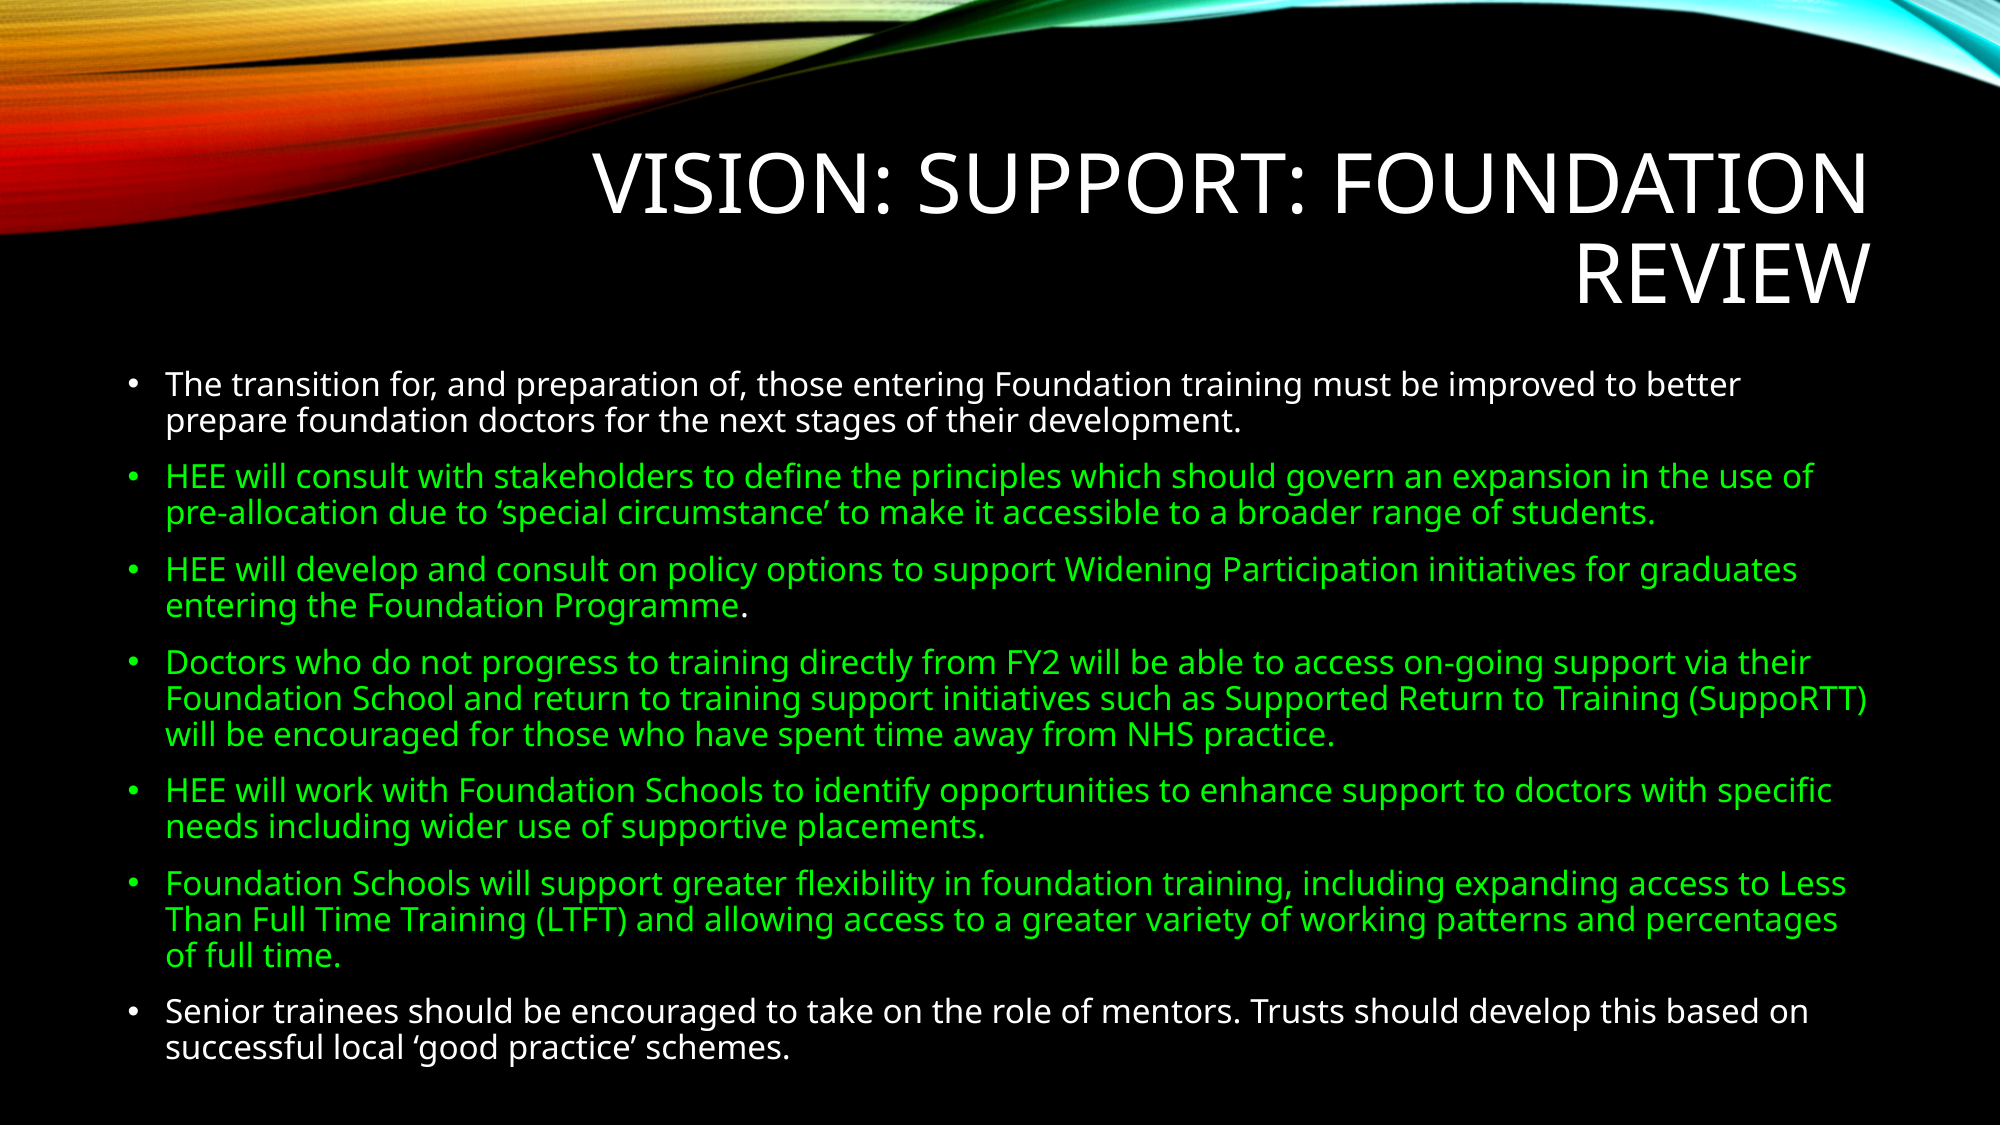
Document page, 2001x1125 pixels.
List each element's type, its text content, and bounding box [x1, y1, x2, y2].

picture [0, 0, 2000, 237]
list The transition for, and preparation of, those entering Foundation training must be improved to better prepare foundation doctors for the next stages of their development. HEE will consult with stakeholders to define the principles which should govern an expansion in the use of pre-allocation due to ‘special circumstance’ to make it accessible to a broader range of students. HEE will develop and consult on policy options to support Widening Participation initiatives for graduates entering the Foundation Programme. Doctors who do not progress to training directly from FY2 will be able to access on-going support via their Foundation School and return to training support initiatives such as Supported Return to Training (SuppoRTT) will be encouraged for those who have spent time away from NHS practice. HEE will work with Foundation Schools to identify opportunities to enhance support to doctors with specific needs including wider use of supportive placements. Foundation Schools will support greater flexibility in foundation training, including expanding access to Less Than Full Time Training (LTFT) and allowing access to a greater variety of working patterns and percentages of full time. Senior trainees should be encouraged to take on the role of mentors. Trusts should develop this based on successful local ‘good practice’ schemes. [112, 360, 1888, 1021]
title Vision: support: foundation review [474, 125, 1888, 338]
